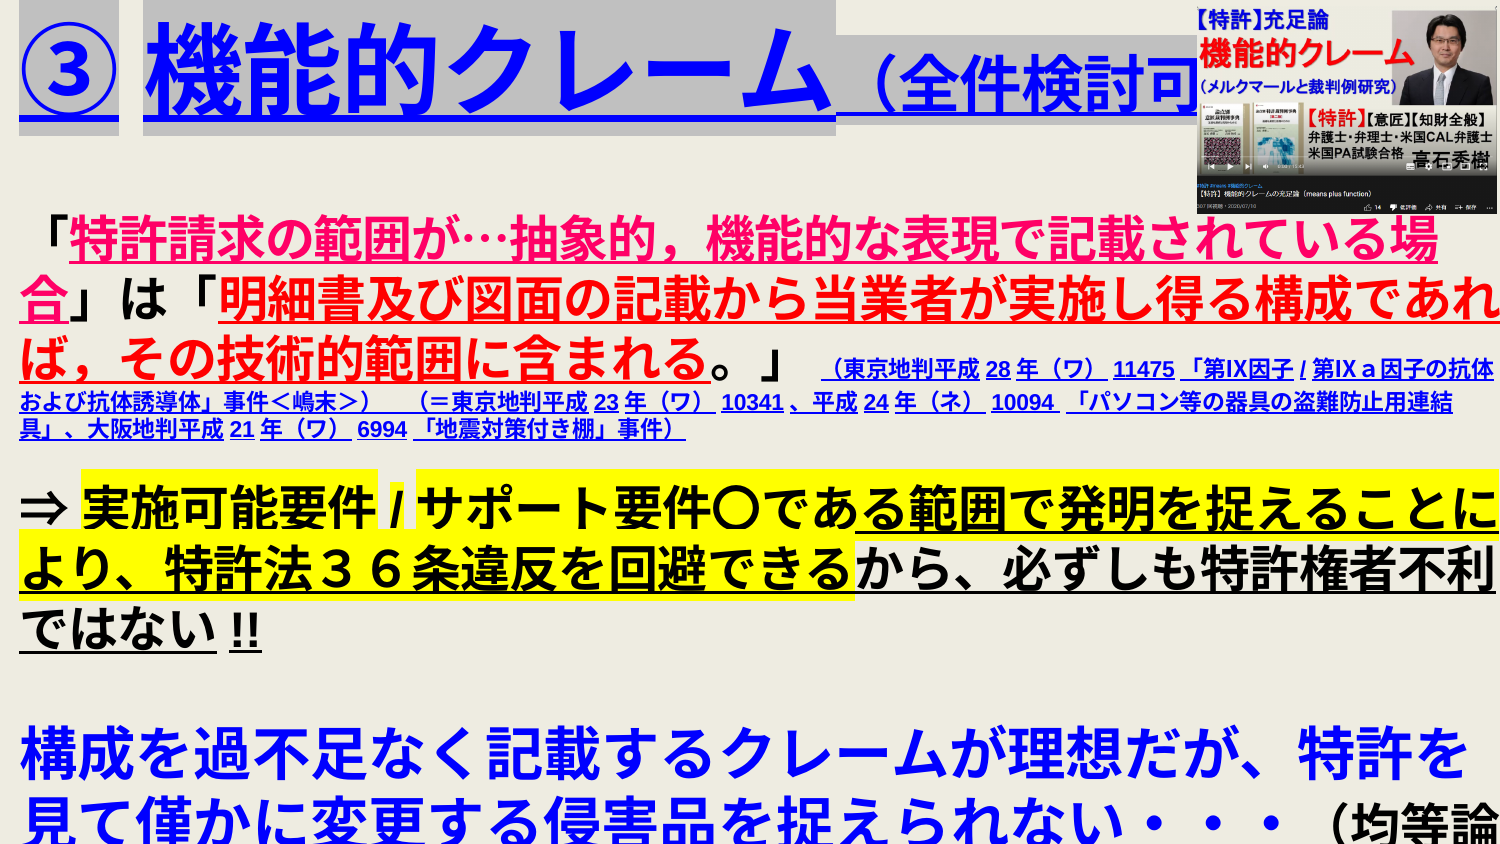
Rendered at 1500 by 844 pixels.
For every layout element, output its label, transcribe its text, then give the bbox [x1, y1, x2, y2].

picture [1197, 6, 1498, 214]
text_box ③機能的クレーム（全件検討可!!） 「特許請求の範囲が…抽象的，機能的な表現で記載されている場合」は「明細書及び図面の記載から当業者が実施し得る構成であれば，その技術的範囲に含まれる。」 （東京地判平成28年（ワ）11475「第Ⅸ因子/第Ⅸａ因子の抗体および抗体誘導体」事件＜嶋末＞） （＝東京地判平成23年（ワ）10341、平成24年（ネ）10094 「パソコン等の器具の盗難防止用連結具」、大阪地判平成21年（ワ）6994「地震対策付き棚」事件） ⇒実施可能要件/サポート要件〇である範囲で発明を捉えることにより、特許法３６条違反を回避できるから、必ずしも特許権者不利ではない!! 構成を過不足なく記載するクレームが理想だが、特許を見て僅かに変更する侵害品を捉えられない・・・（均等論は別として） ⇒“実施例＋α”という、機能的クレームを常に検討すべし!! [4, 0, 1500, 844]
